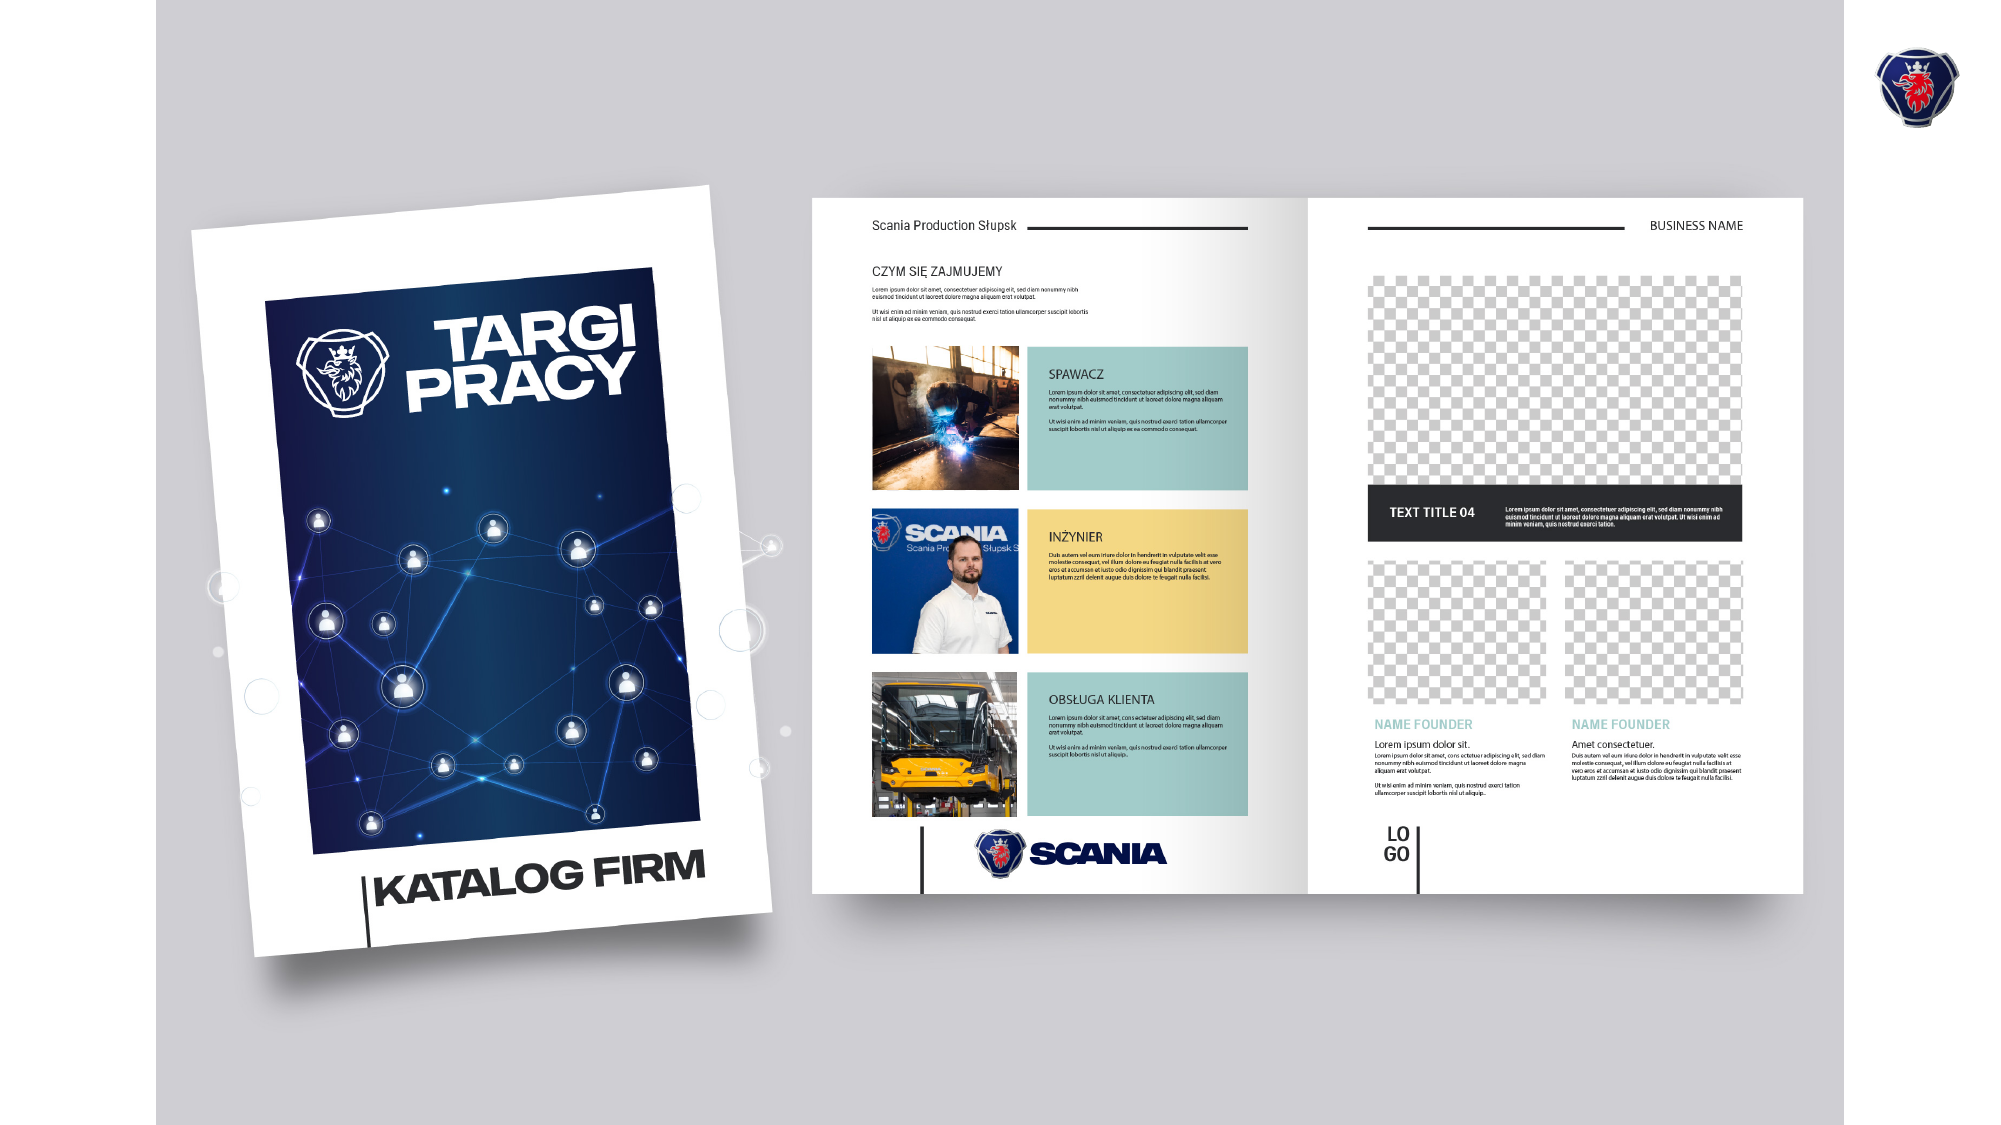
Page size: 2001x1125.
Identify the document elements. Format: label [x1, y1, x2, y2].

picture [1868, 42, 1967, 132]
list [156, 0, 1844, 1125]
